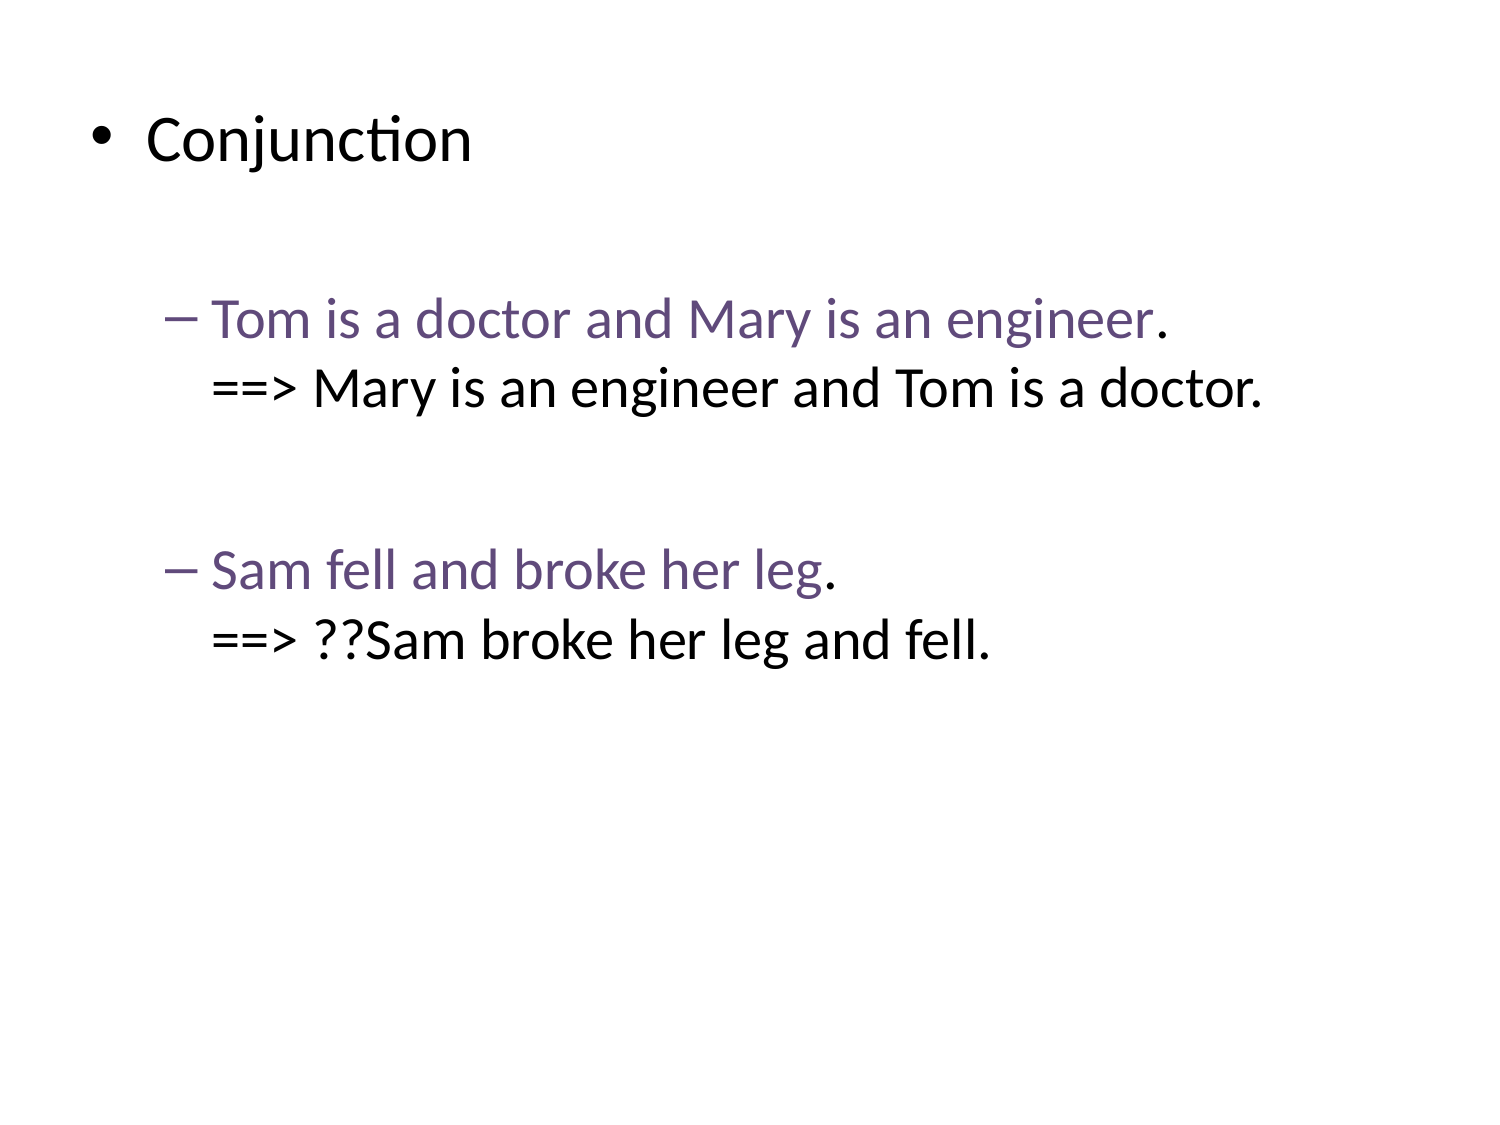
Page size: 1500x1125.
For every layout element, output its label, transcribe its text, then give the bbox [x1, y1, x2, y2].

list Conjunction Tom is a doctor and Mary is an engineer. ==> Mary is an engineer and Tom is a doctor. Sam fell and broke her leg. ==> ??Sam broke her leg and fell. [75, 87, 1425, 1005]
